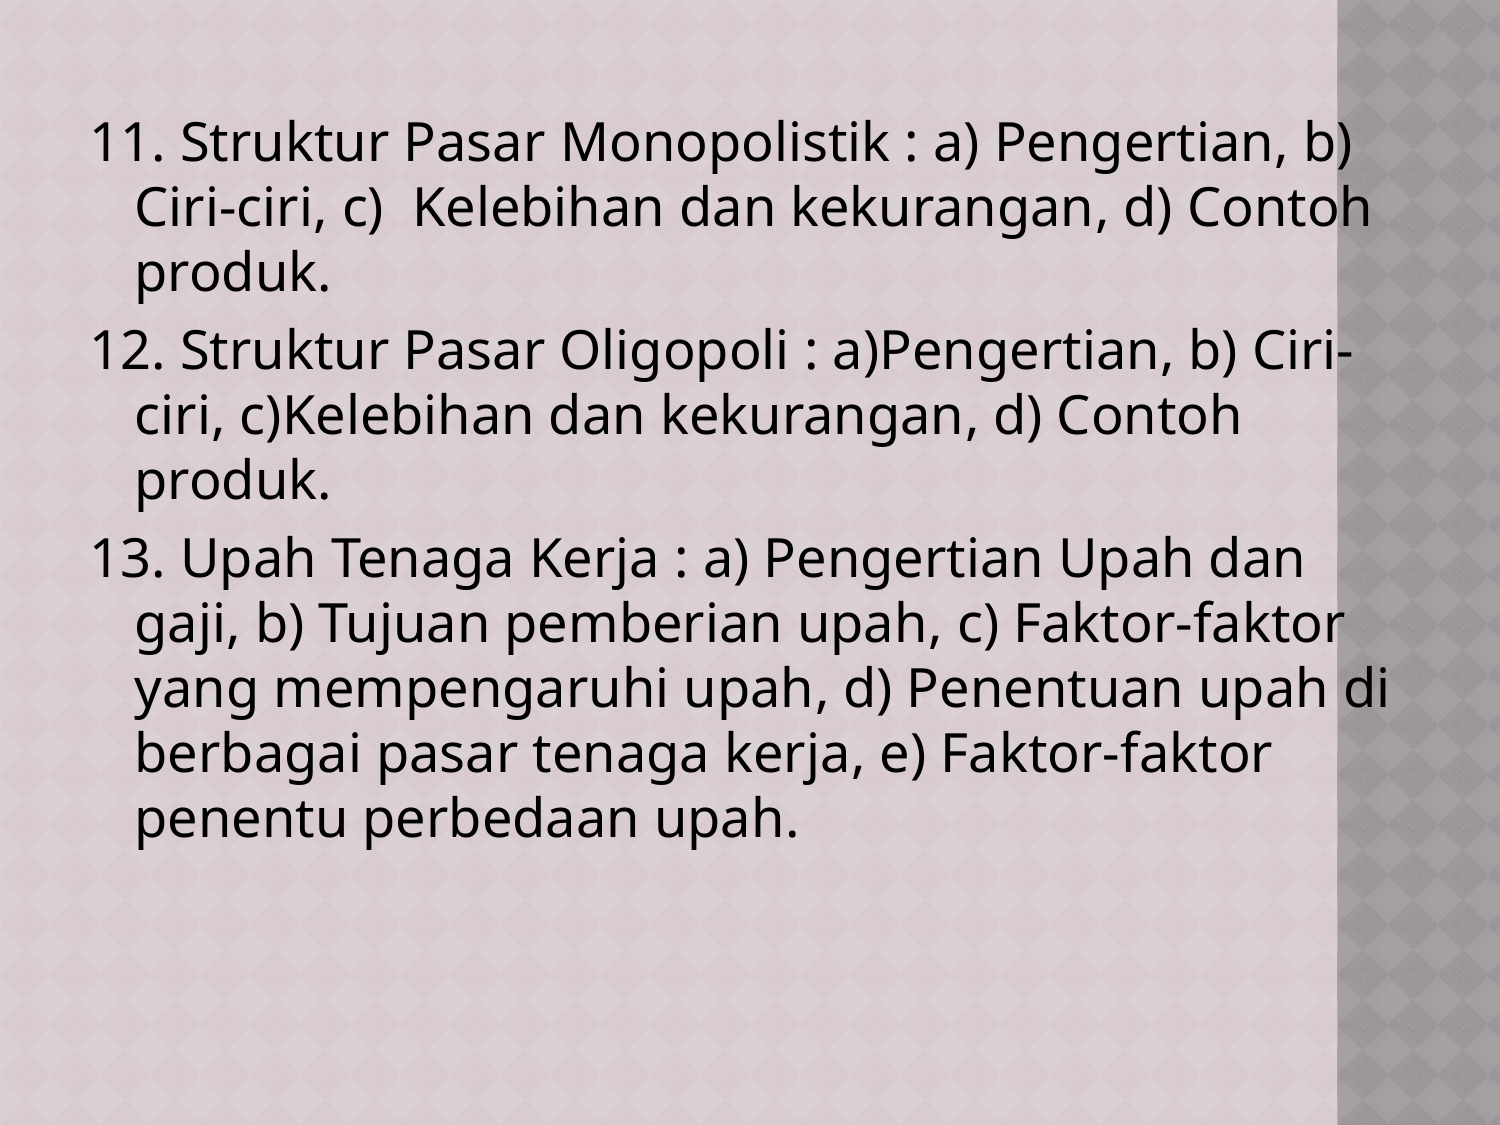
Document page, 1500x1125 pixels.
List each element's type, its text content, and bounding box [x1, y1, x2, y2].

list 11. Struktur Pasar Monopolistik : a) Pengertian, b) Ciri-ciri, c) Kelebihan dan kekurangan, d) Contoh produk. 12. Struktur Pasar Oligopoli : a)Pengertian, b) Ciri-ciri, c)Kelebihan dan kekurangan, d) Contoh produk. 13. Upah Tenaga Kerja : a) Pengertian Upah dan gaji, b) Tujuan pemberian upah, c) Faktor-faktor yang mempengaruhi upah, d) Penentuan upah di berbagai pasar tenaga kerja, e) Faktor-faktor penentu perbedaan upah. [75, 99, 1425, 1005]
